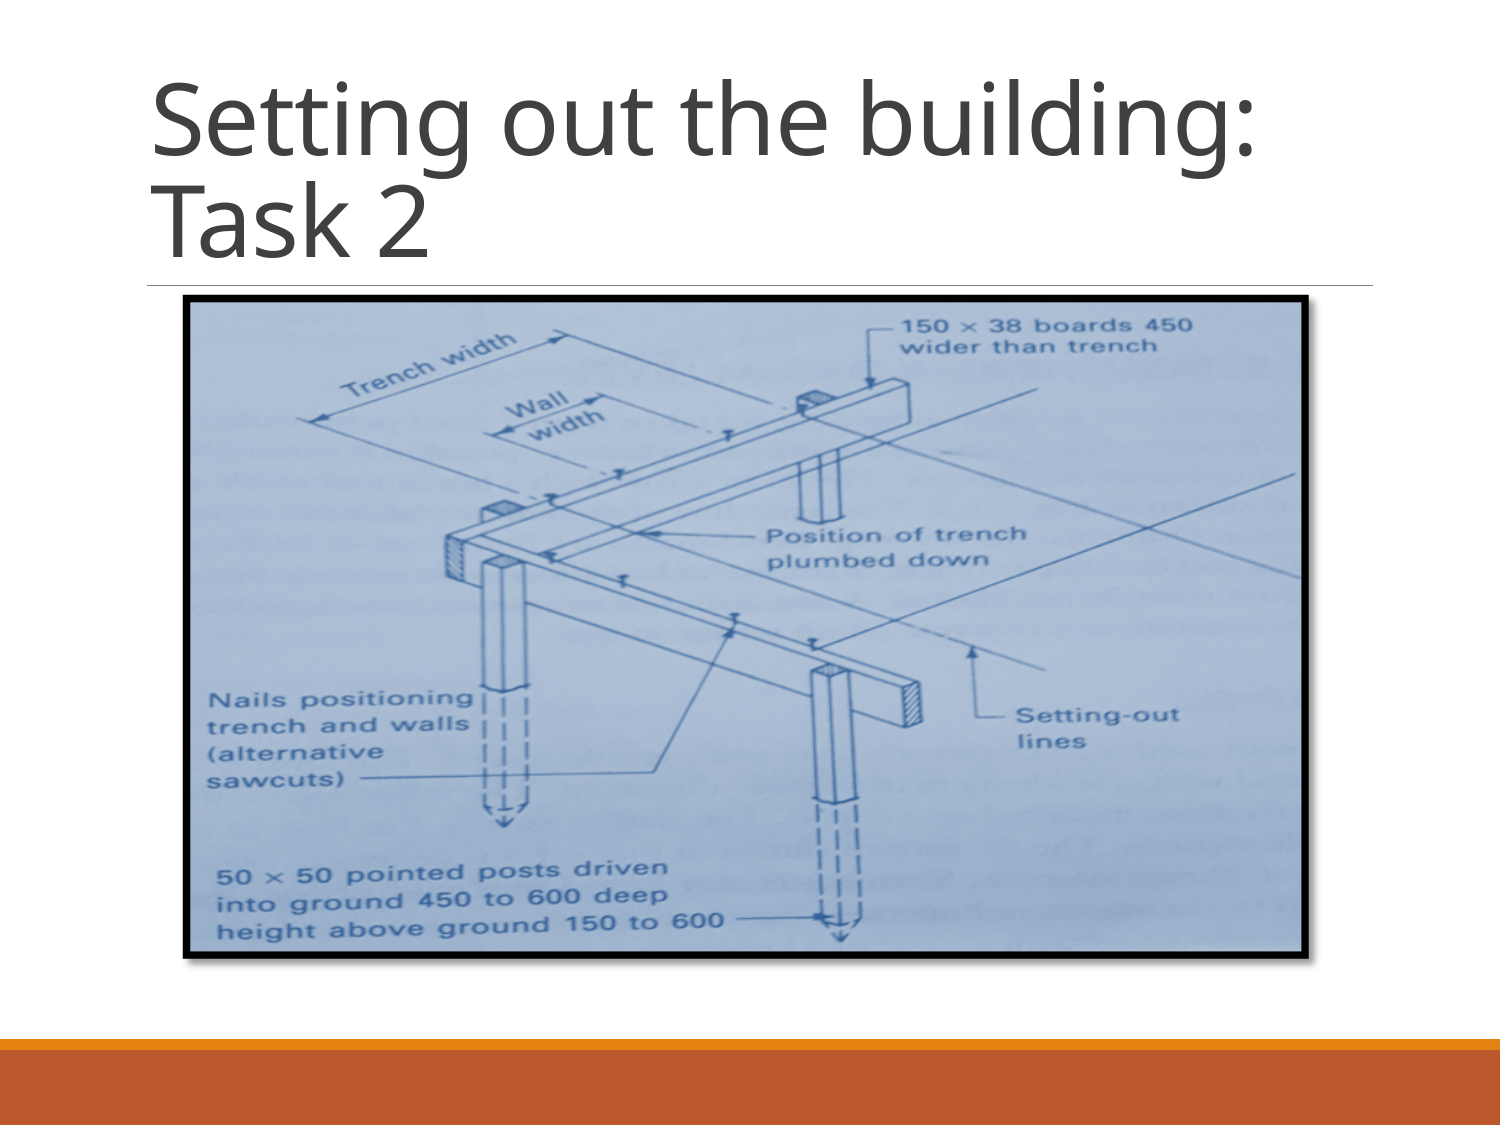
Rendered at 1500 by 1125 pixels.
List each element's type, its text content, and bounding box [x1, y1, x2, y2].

title Setting out the building: Task 2 [135, 47, 1373, 285]
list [178, 289, 1326, 976]
